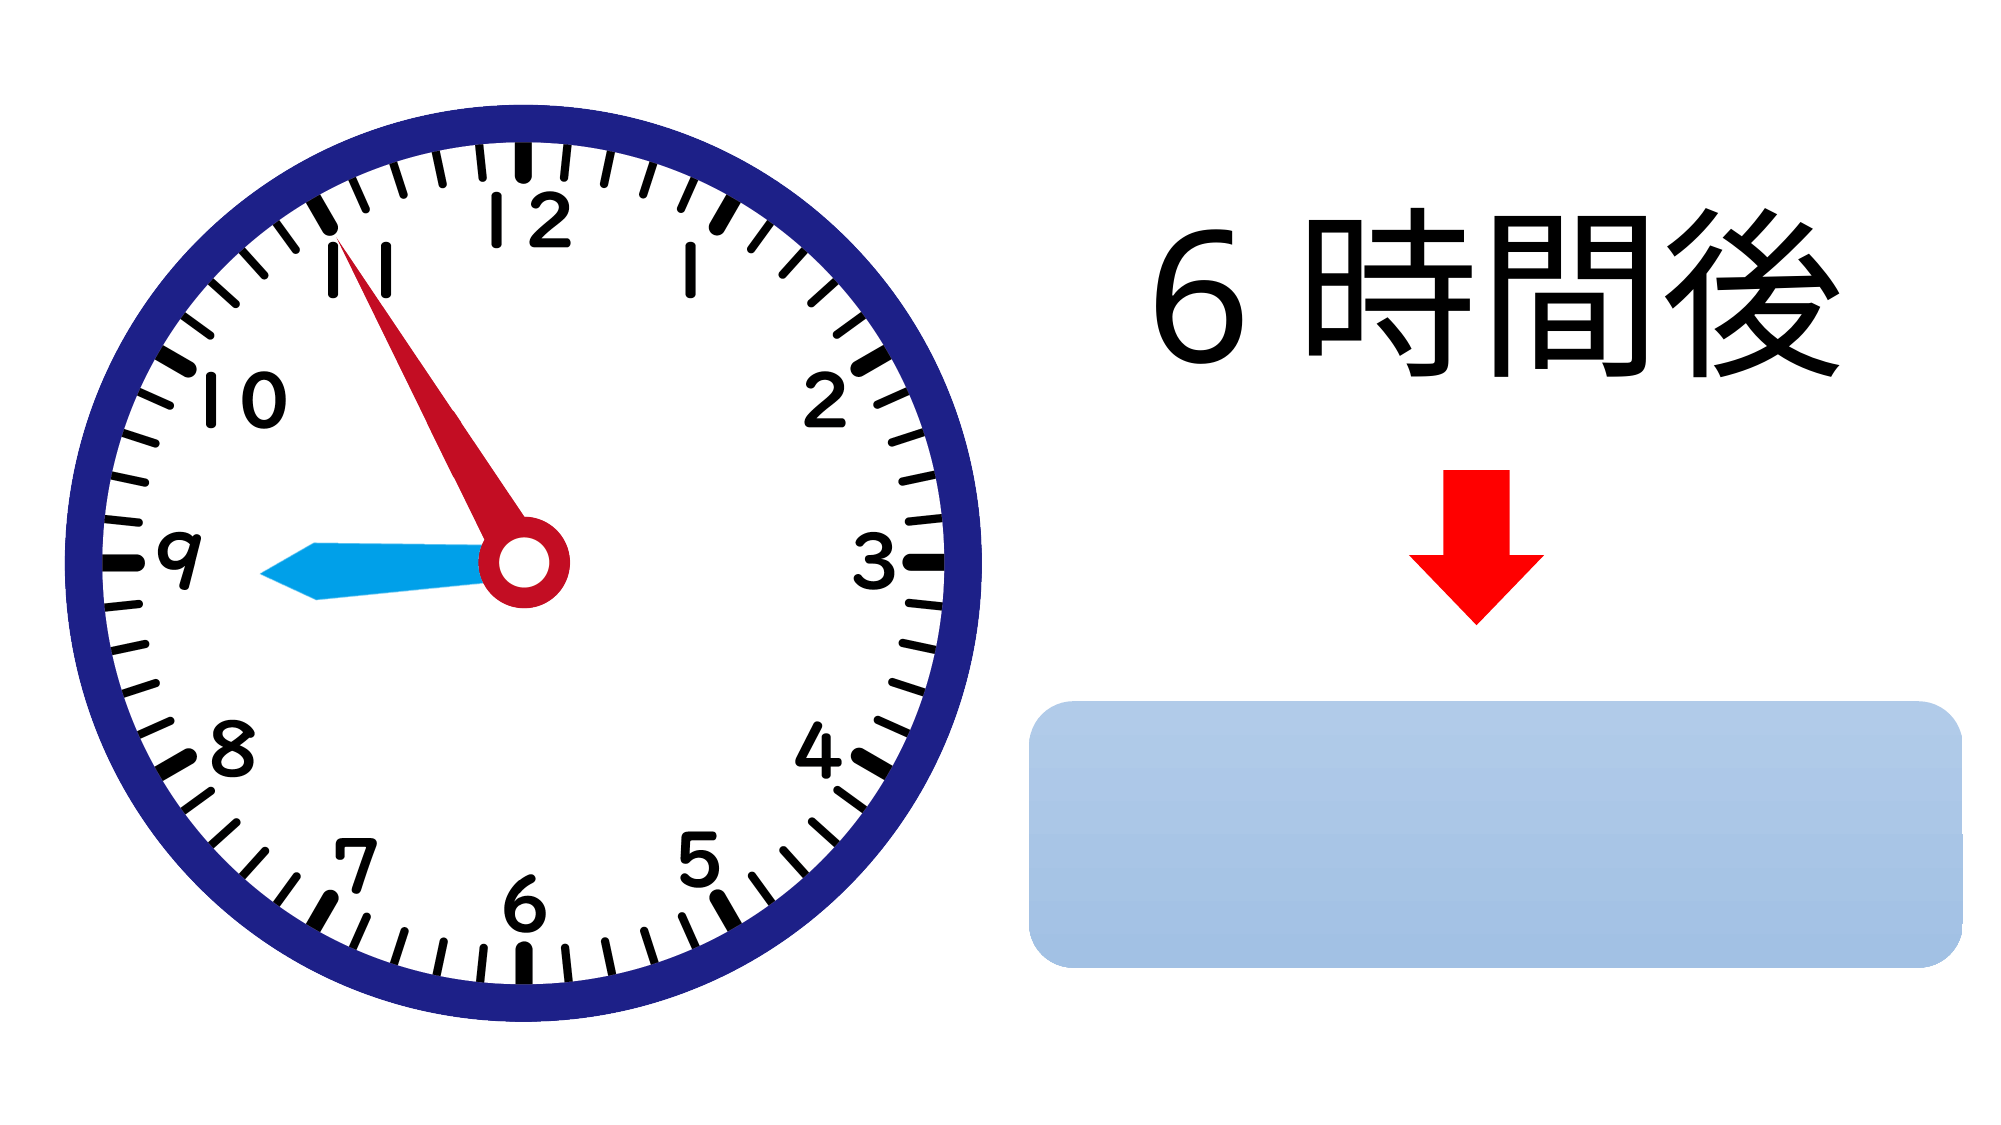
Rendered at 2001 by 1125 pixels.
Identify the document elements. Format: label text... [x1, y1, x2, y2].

text_box [1028, 700, 1964, 969]
text_box 6時間後 [1073, 171, 1918, 407]
picture [33, 74, 1005, 1050]
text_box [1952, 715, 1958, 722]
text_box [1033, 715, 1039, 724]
text_box [1406, 468, 1547, 627]
